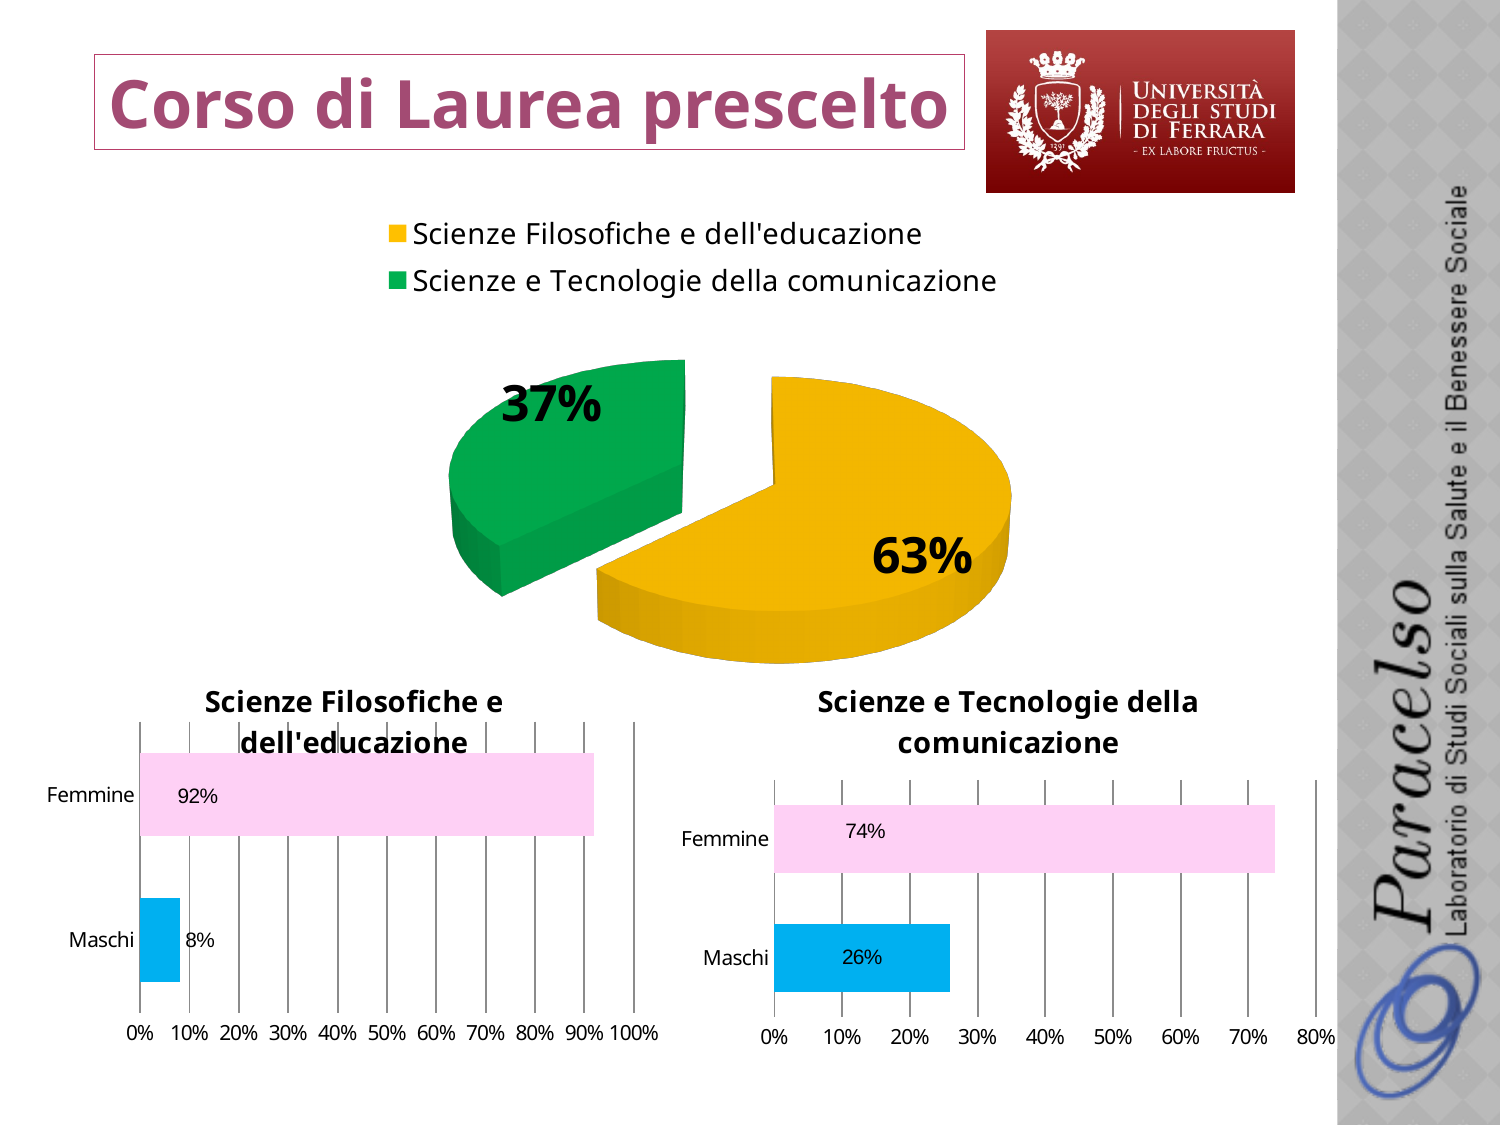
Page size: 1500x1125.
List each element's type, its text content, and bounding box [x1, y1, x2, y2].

chart [40, 656, 1350, 1061]
text_box Corso di Laurea prescelto [94, 54, 965, 150]
picture [941, 576, 1500, 722]
picture [985, 30, 1296, 193]
picture [1339, 181, 1482, 575]
chart [312, 195, 1076, 655]
picture [1339, 729, 1482, 1117]
